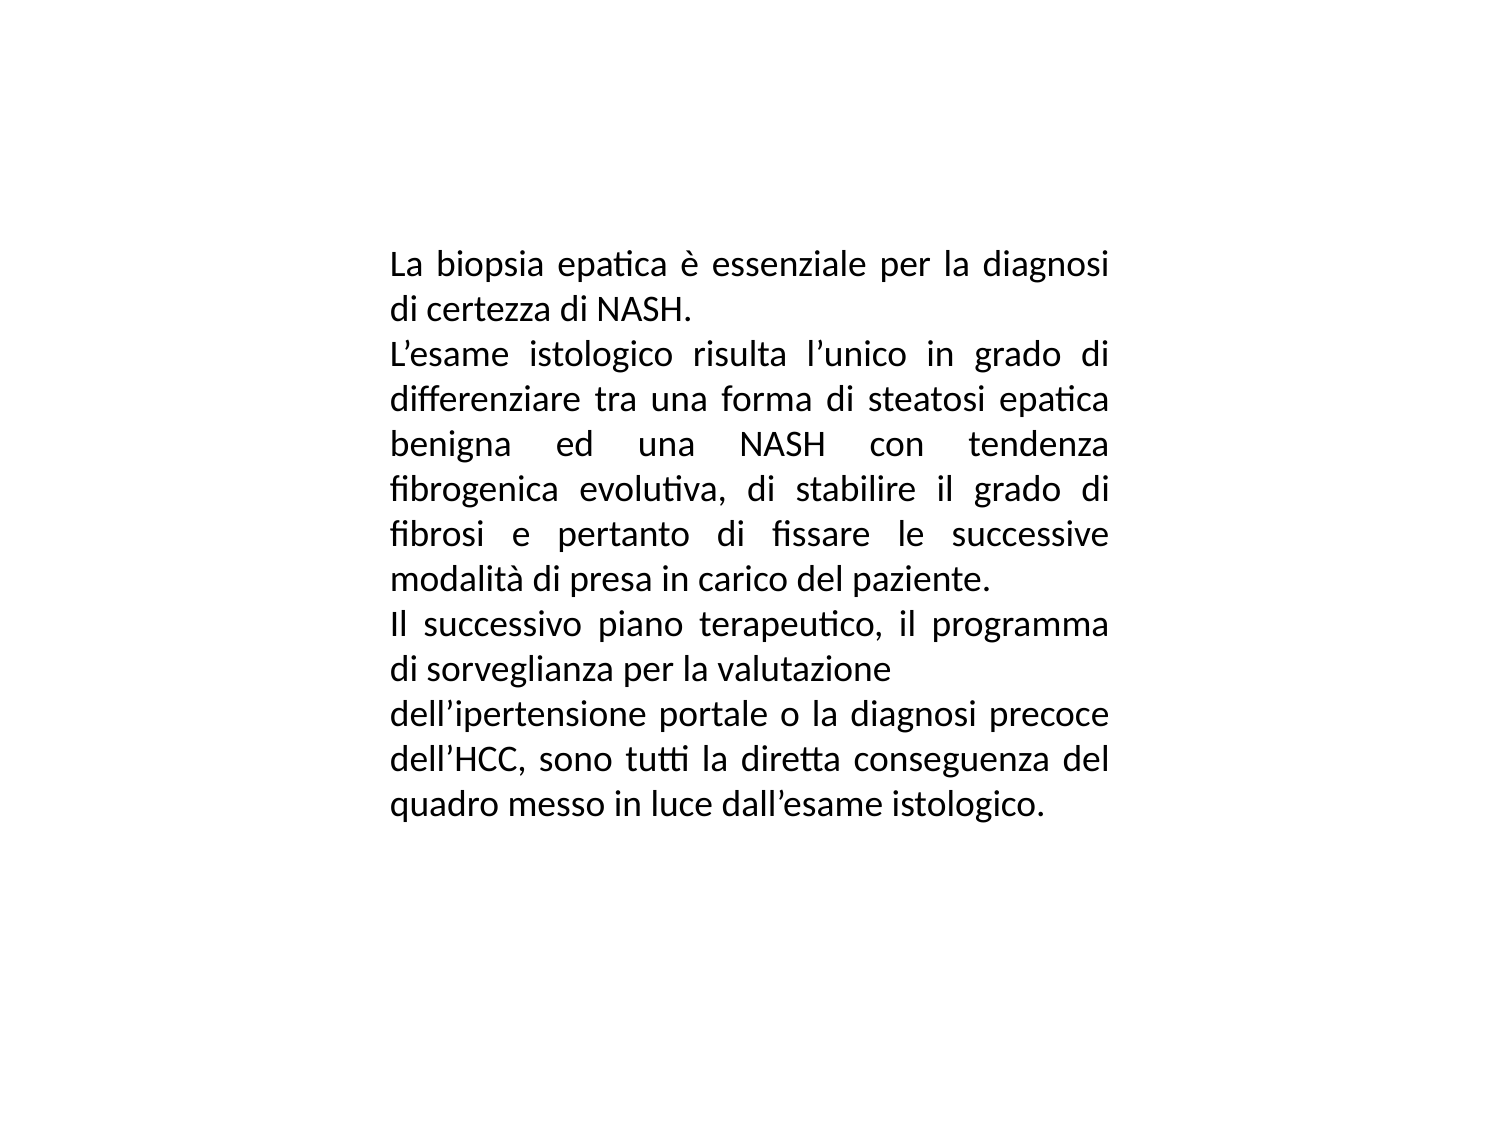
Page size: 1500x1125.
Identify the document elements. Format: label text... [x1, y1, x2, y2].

text_box La biopsia epatica è essenziale per la diagnosi di certezza di NASH. L’esame istologico risulta l’unico in grado di differenziare tra una forma di steatosi epatica benigna ed una NASH con tendenza fibrogenica evolutiva, di stabilire il grado di fibrosi e pertanto di fissare le successive modalità di presa in carico del paziente. Il successivo piano terapeutico, il programma di sorveglianza per la valutazione dell’ipertensione portale o la diagnosi precoce dell’HCC, sono tutti la diretta conseguenza del quadro messo in luce dall’esame istologico. [374, 231, 1125, 832]
